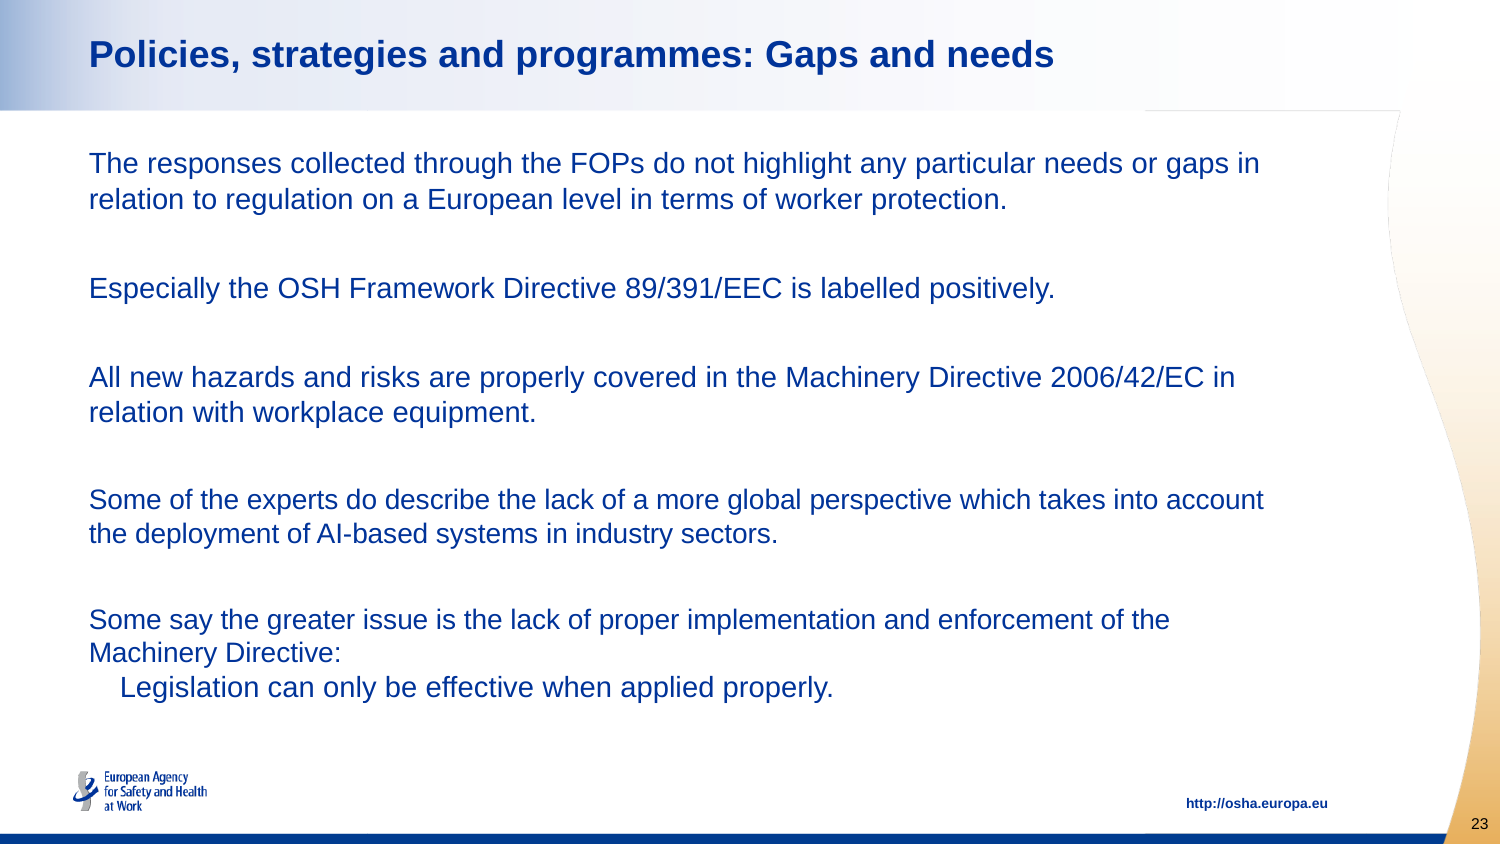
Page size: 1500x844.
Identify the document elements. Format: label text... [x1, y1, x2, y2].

picture [0, 0, 1500, 844]
list The responses collected through the FOPs do not highlight any particular needs or gaps in relation to regulation on a European level in terms of worker protection. Especially the OSH Framework Directive 89/391/EEC is labelled positively. All new hazards and risks are properly covered in the Machinery Directive 2006/42/EC in relation with workplace equipment. Some of the experts do describe the lack of a more global perspective which takes into account the deployment of AI-based systems in industry sectors. Some say the greater issue is the lack of proper implementation and enforcement of the Machinery Directive: Legislation can only be effective when applied properly. [73, 137, 1314, 736]
title Policies, strategies and programmes: Gaps and needs [73, 22, 1314, 83]
